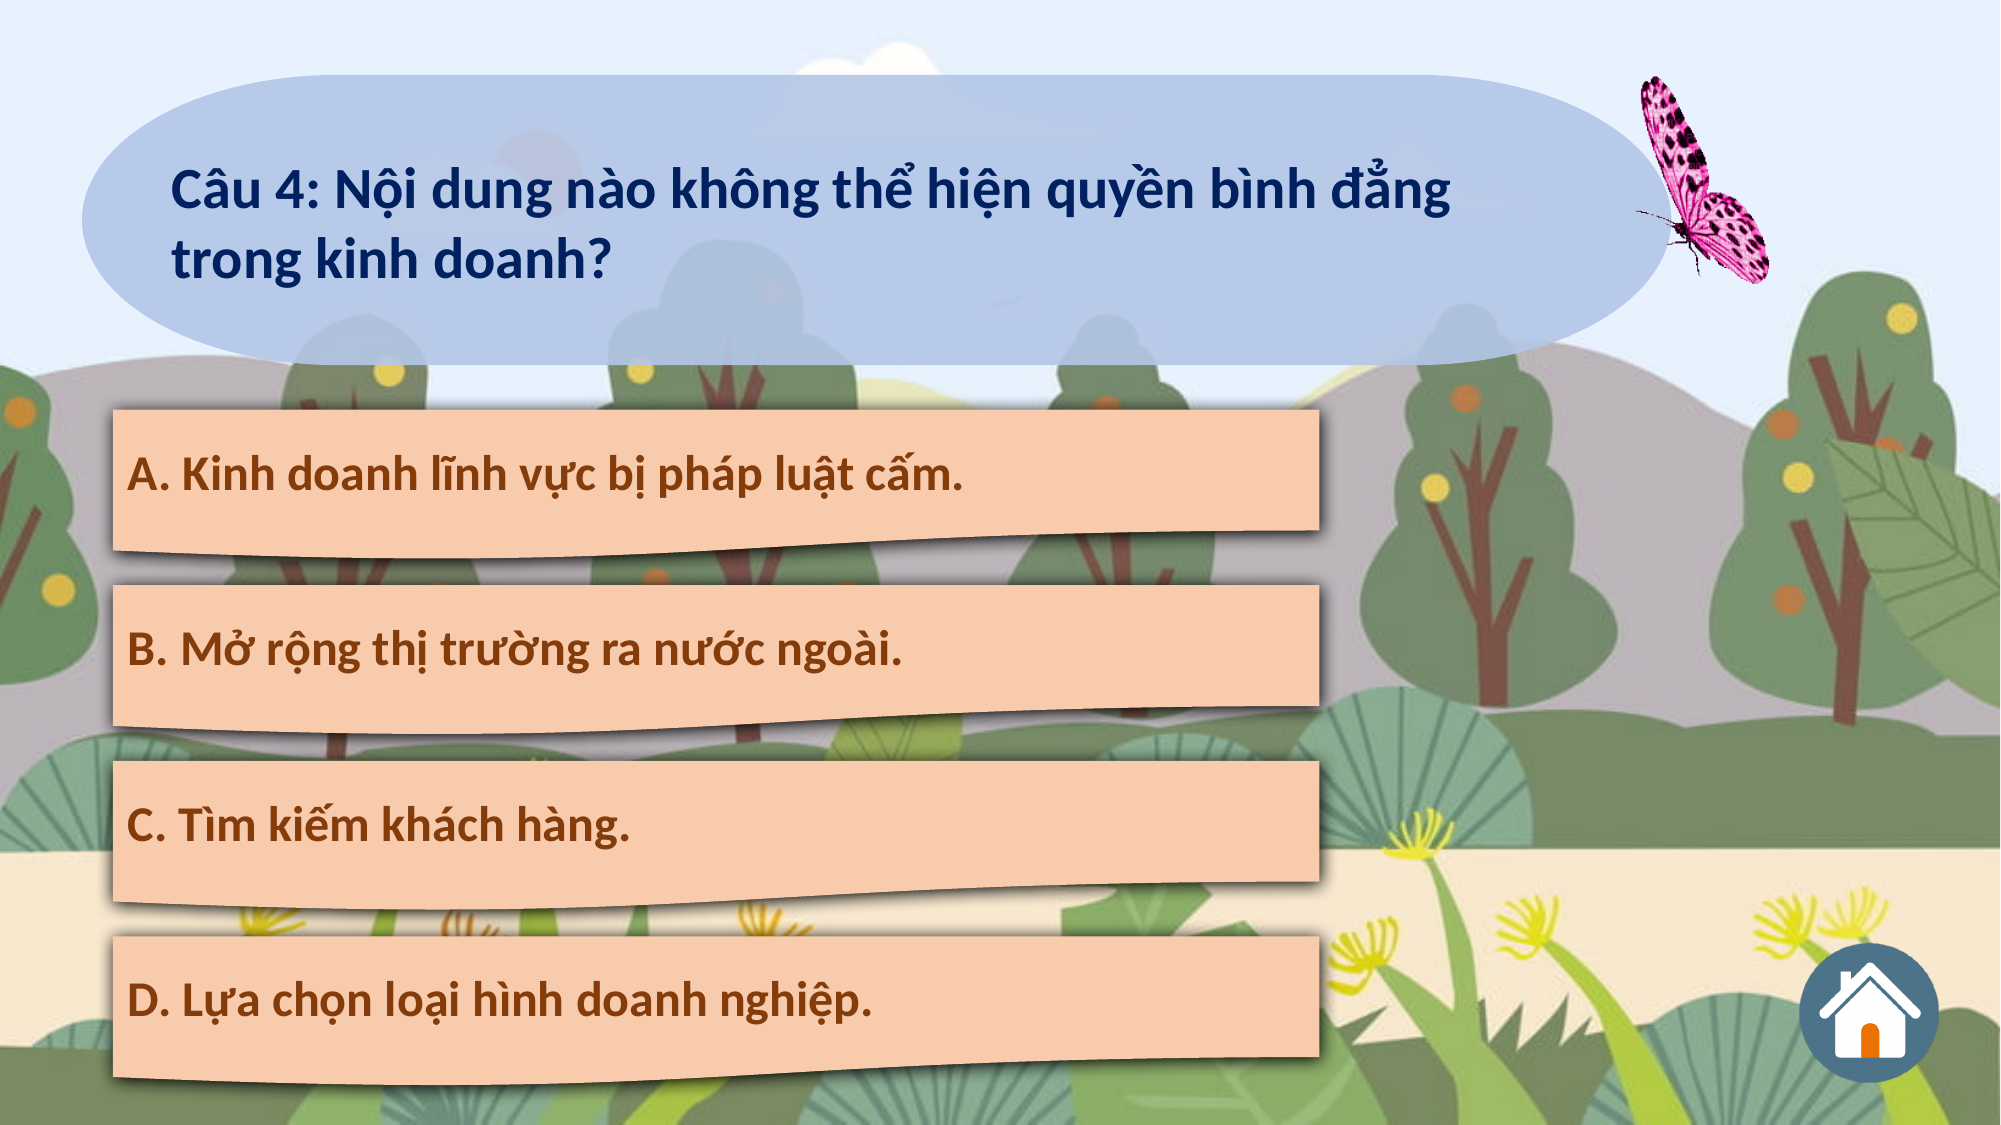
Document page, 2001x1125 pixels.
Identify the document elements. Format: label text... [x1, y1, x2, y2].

text_box C. Tìm kiếm khách hàng. [111, 759, 1321, 911]
text_box B. Mở rộng thị trường ra nước ngoài. [111, 584, 1321, 735]
text_box D. Lựa chọn loại hình doanh nghiệp. [111, 935, 1321, 1087]
text_box A. Kinh doanh lĩnh vực bị pháp luật cấm. [111, 408, 1321, 560]
text_box Câu 4: Nội dung nào không thể hiện quyền bình đẳng trong kinh doanh? [80, 73, 1488, 367]
picture [0, 0, 2001, 1125]
